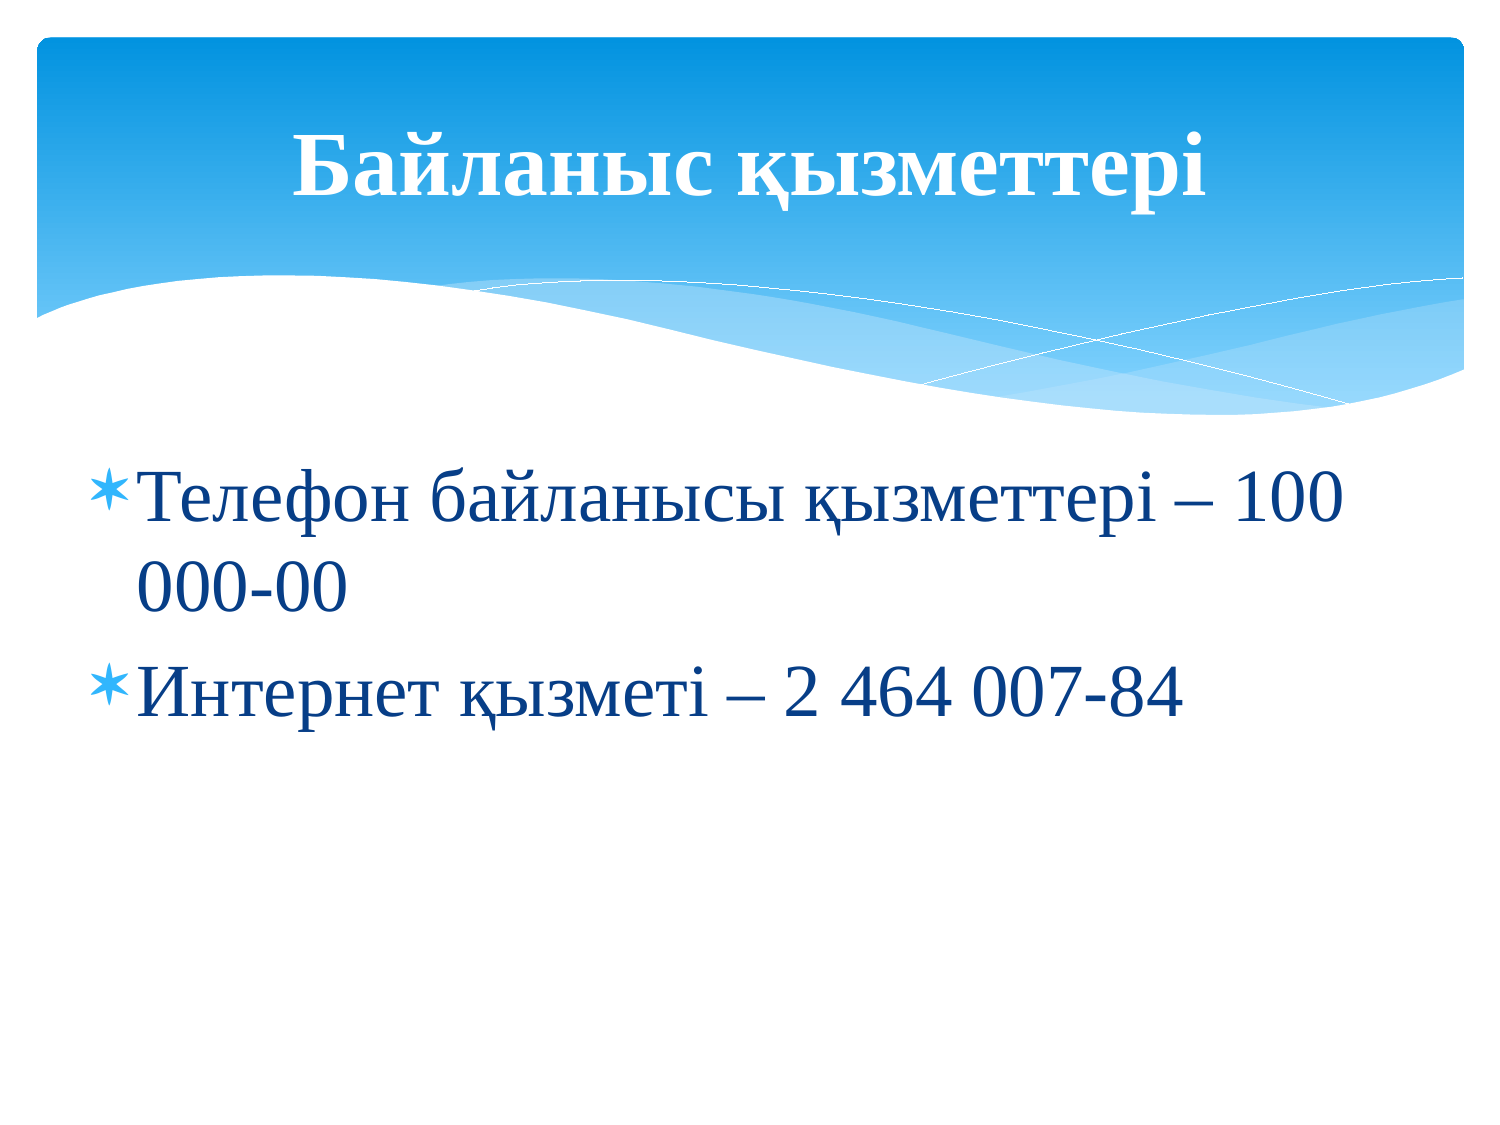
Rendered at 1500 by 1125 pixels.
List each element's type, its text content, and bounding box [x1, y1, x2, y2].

title Байланыс қызметтері [75, 55, 1425, 261]
list Телефон байланысы қызметтері – 100 000-00 Интернет қызметі – 2 464 007-84 [76, 438, 1459, 1005]
